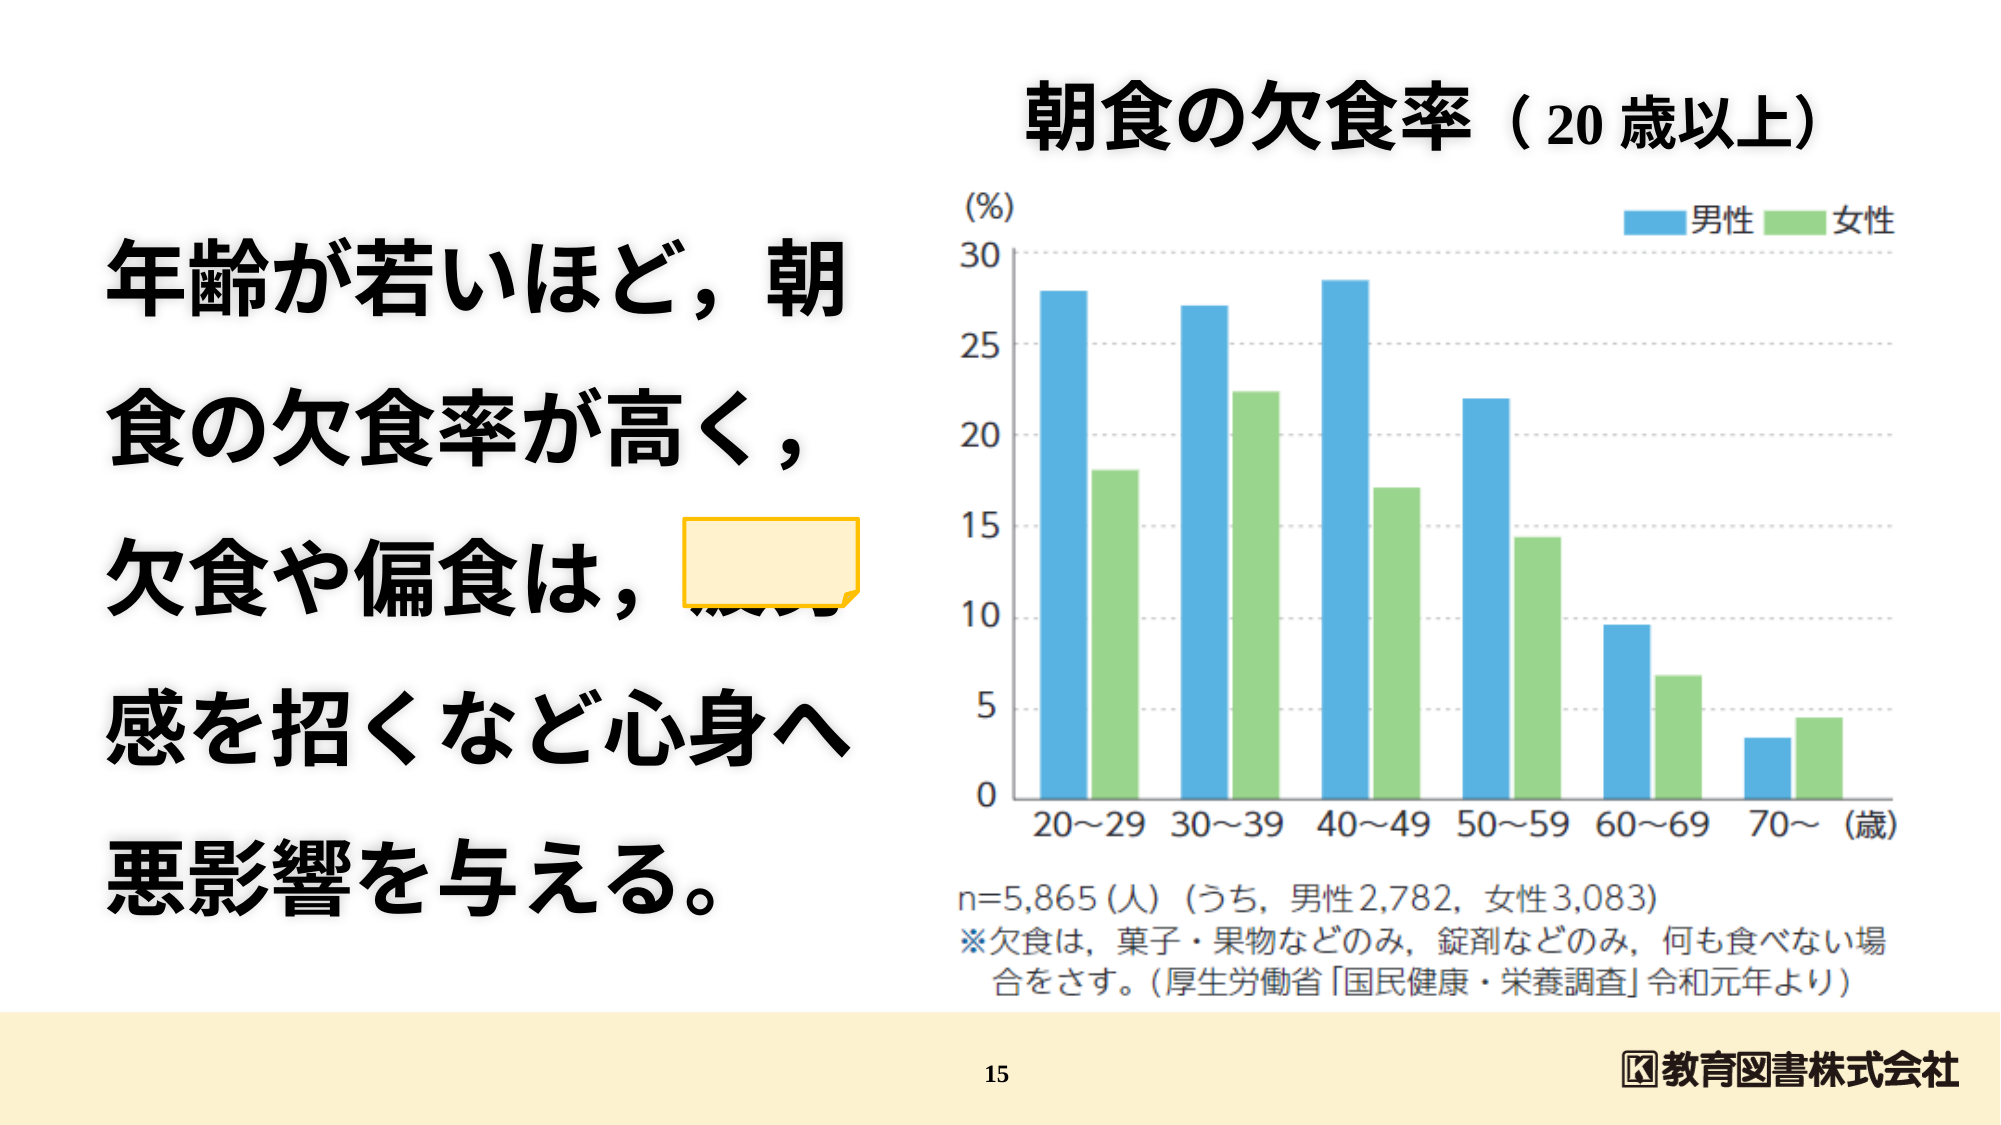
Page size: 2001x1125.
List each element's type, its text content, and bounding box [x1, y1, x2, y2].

picture [0, 0, 2001, 1125]
text_box [683, 517, 859, 608]
slide_number 15 [574, 1042, 1025, 1103]
text_box 朝食の欠食率（20歳以上） [1024, 24, 1876, 160]
text_box 年齢が若いほど，朝食の欠食率が高く，欠食や偏食は，疲労感を招くなど心身へ悪影響を与える。 [104, 176, 902, 927]
